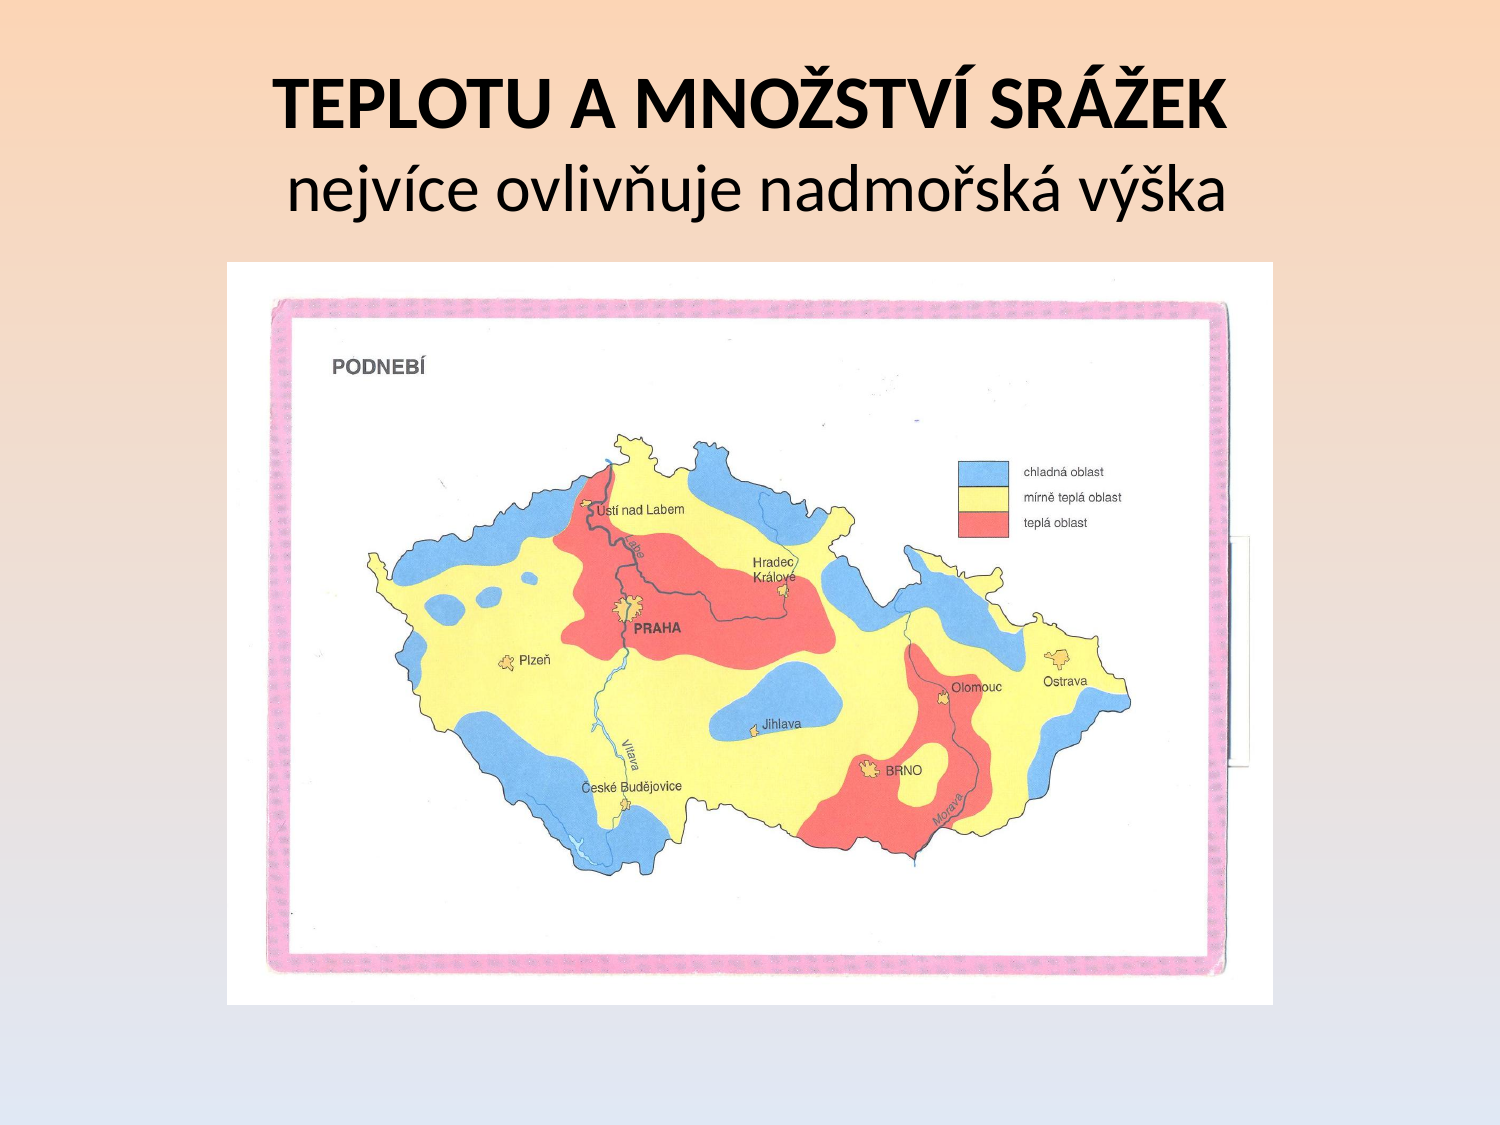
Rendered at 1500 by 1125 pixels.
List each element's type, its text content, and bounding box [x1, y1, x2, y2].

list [227, 262, 1273, 1006]
title TEPLOTU A MNOŽSTVÍ SRÁŽEK nejvíce ovlivňuje nadmořská výška [75, 45, 1425, 233]
